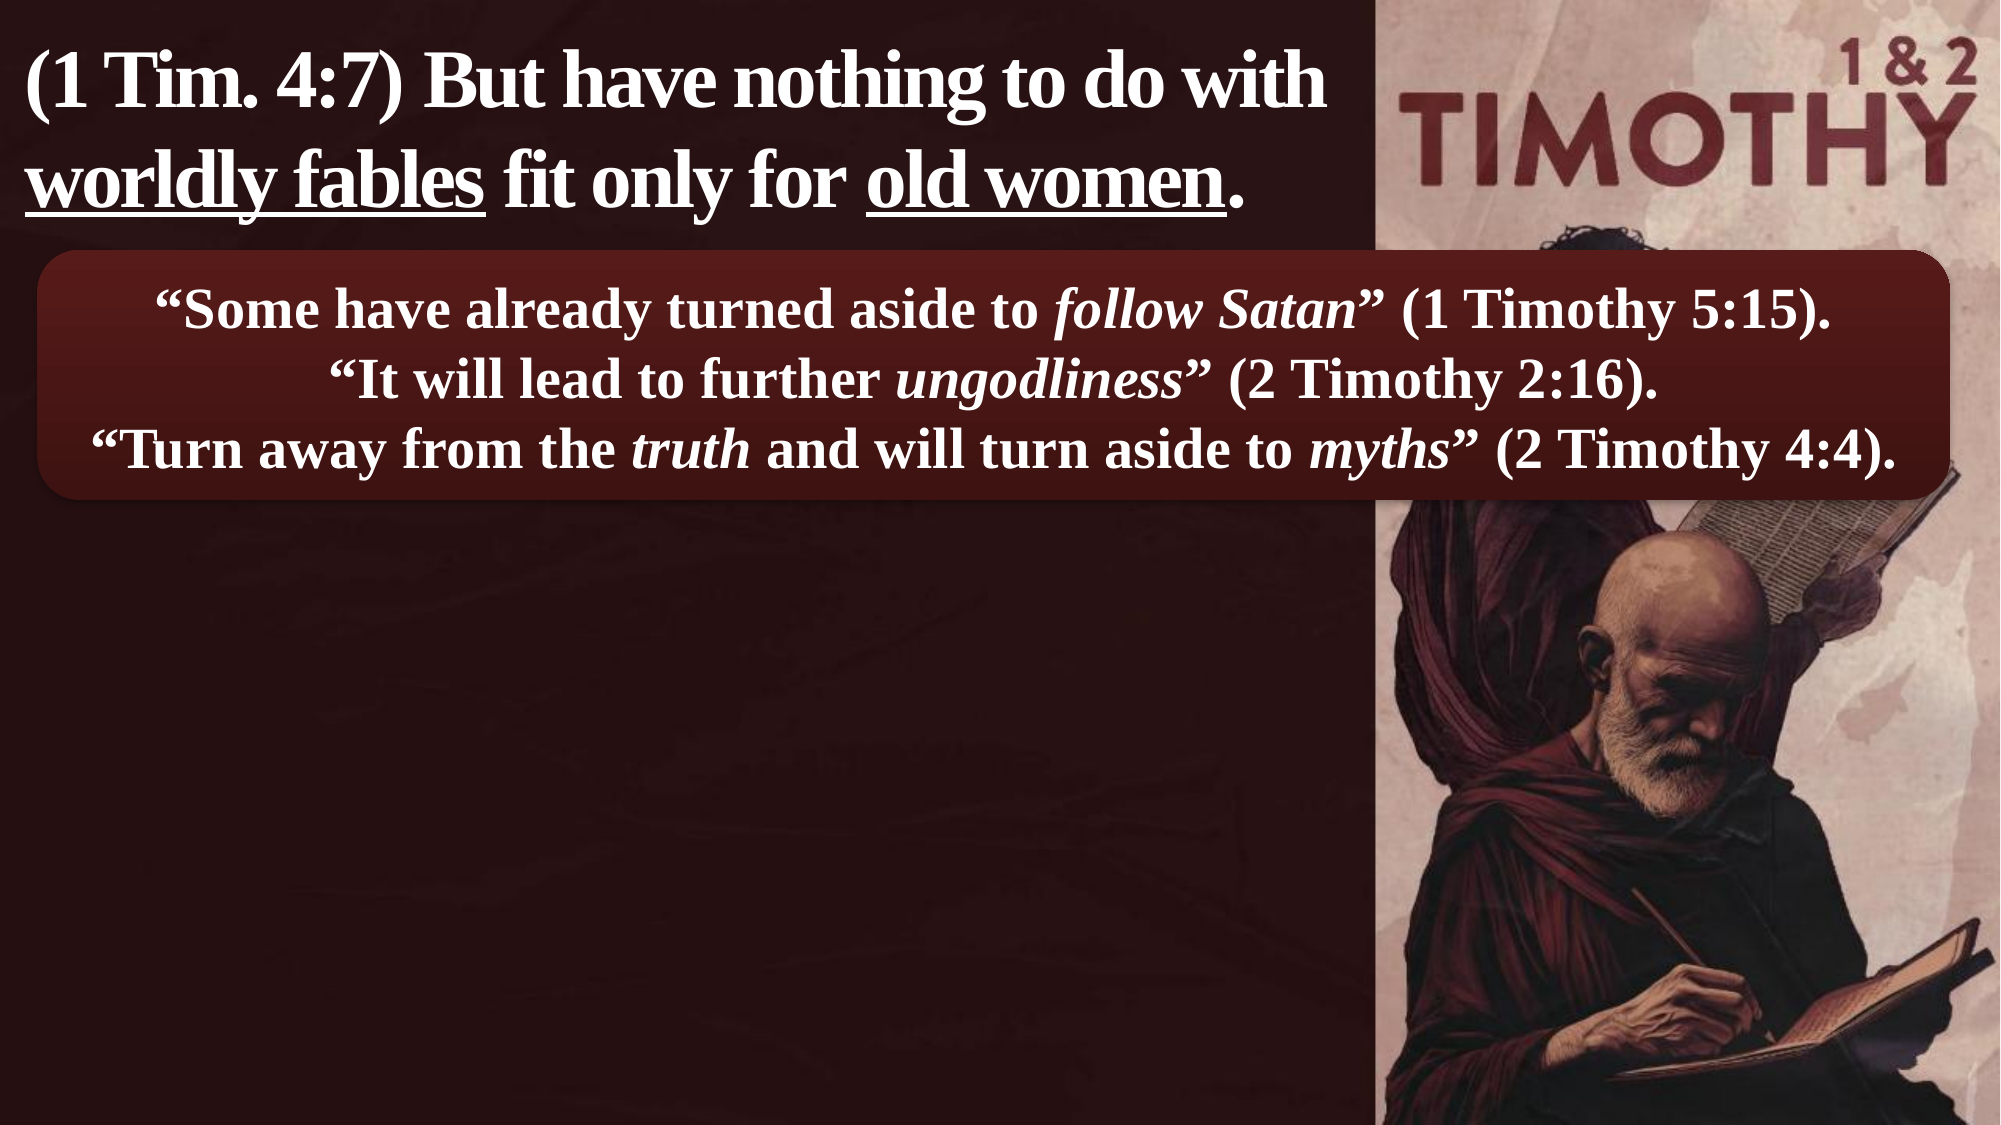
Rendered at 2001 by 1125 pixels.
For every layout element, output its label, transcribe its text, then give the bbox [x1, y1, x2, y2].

picture [0, 0, 2001, 1125]
text_box “Some have already turned aside to follow Satan” (1 Timothy 5:15). “It will lead to further ungodliness” (2 Timothy 2:16). “Turn away from the truth and will turn aside to myths” (2 Timothy 4:4). [35, 247, 1953, 503]
text_box (1 Tim. 4:7) But have nothing to do with worldly fables fit only for old women. [9, 17, 1363, 232]
